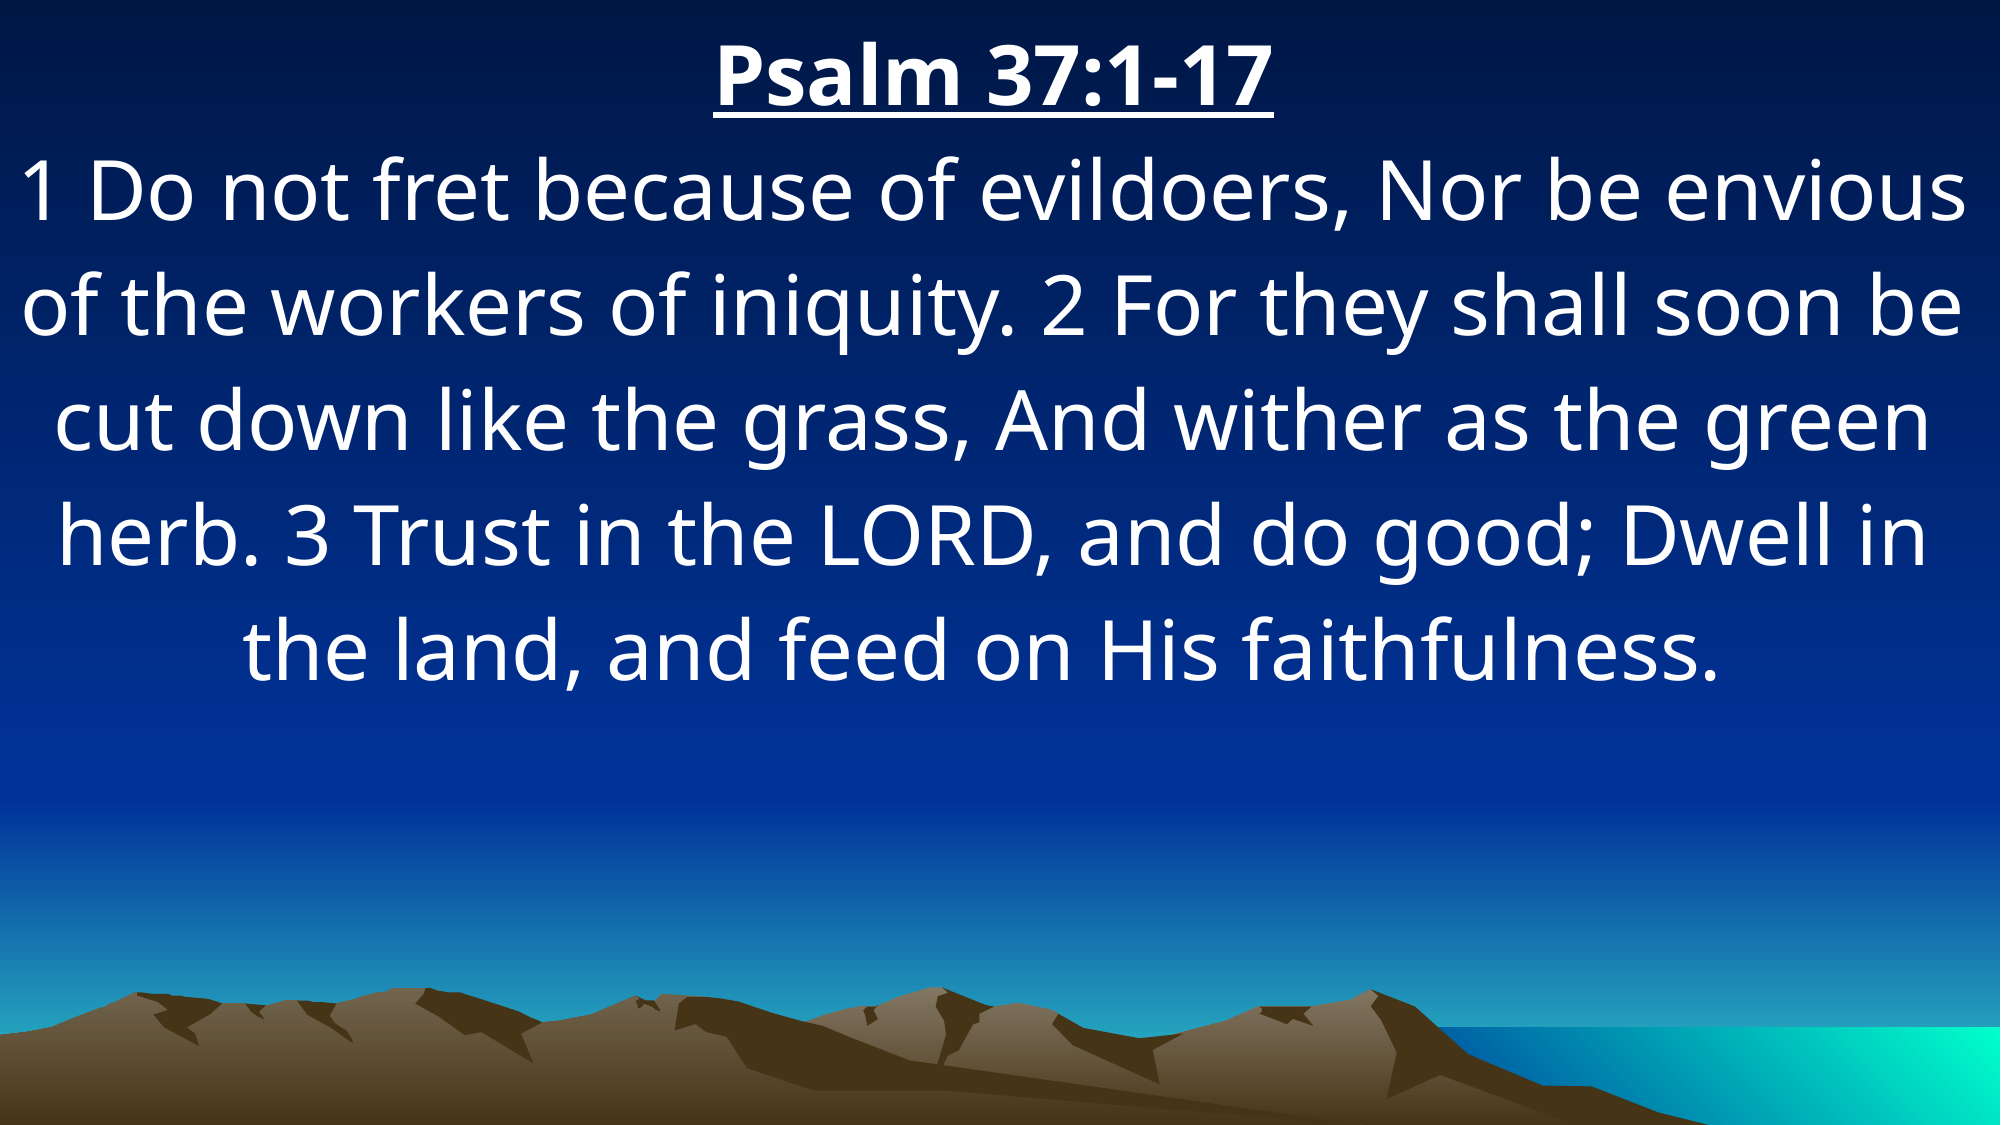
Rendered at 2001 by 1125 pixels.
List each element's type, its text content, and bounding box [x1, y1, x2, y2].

text_box Psalm 37:1-17 1 Do not fret because of evildoers, Nor be envious of the workers of iniquity. 2 For they shall soon be cut down like the grass, And wither as the green herb. 3 Trust in the LORD, and do good; Dwell in the land, and feed on His faithfulness. [0, 0, 1988, 825]
